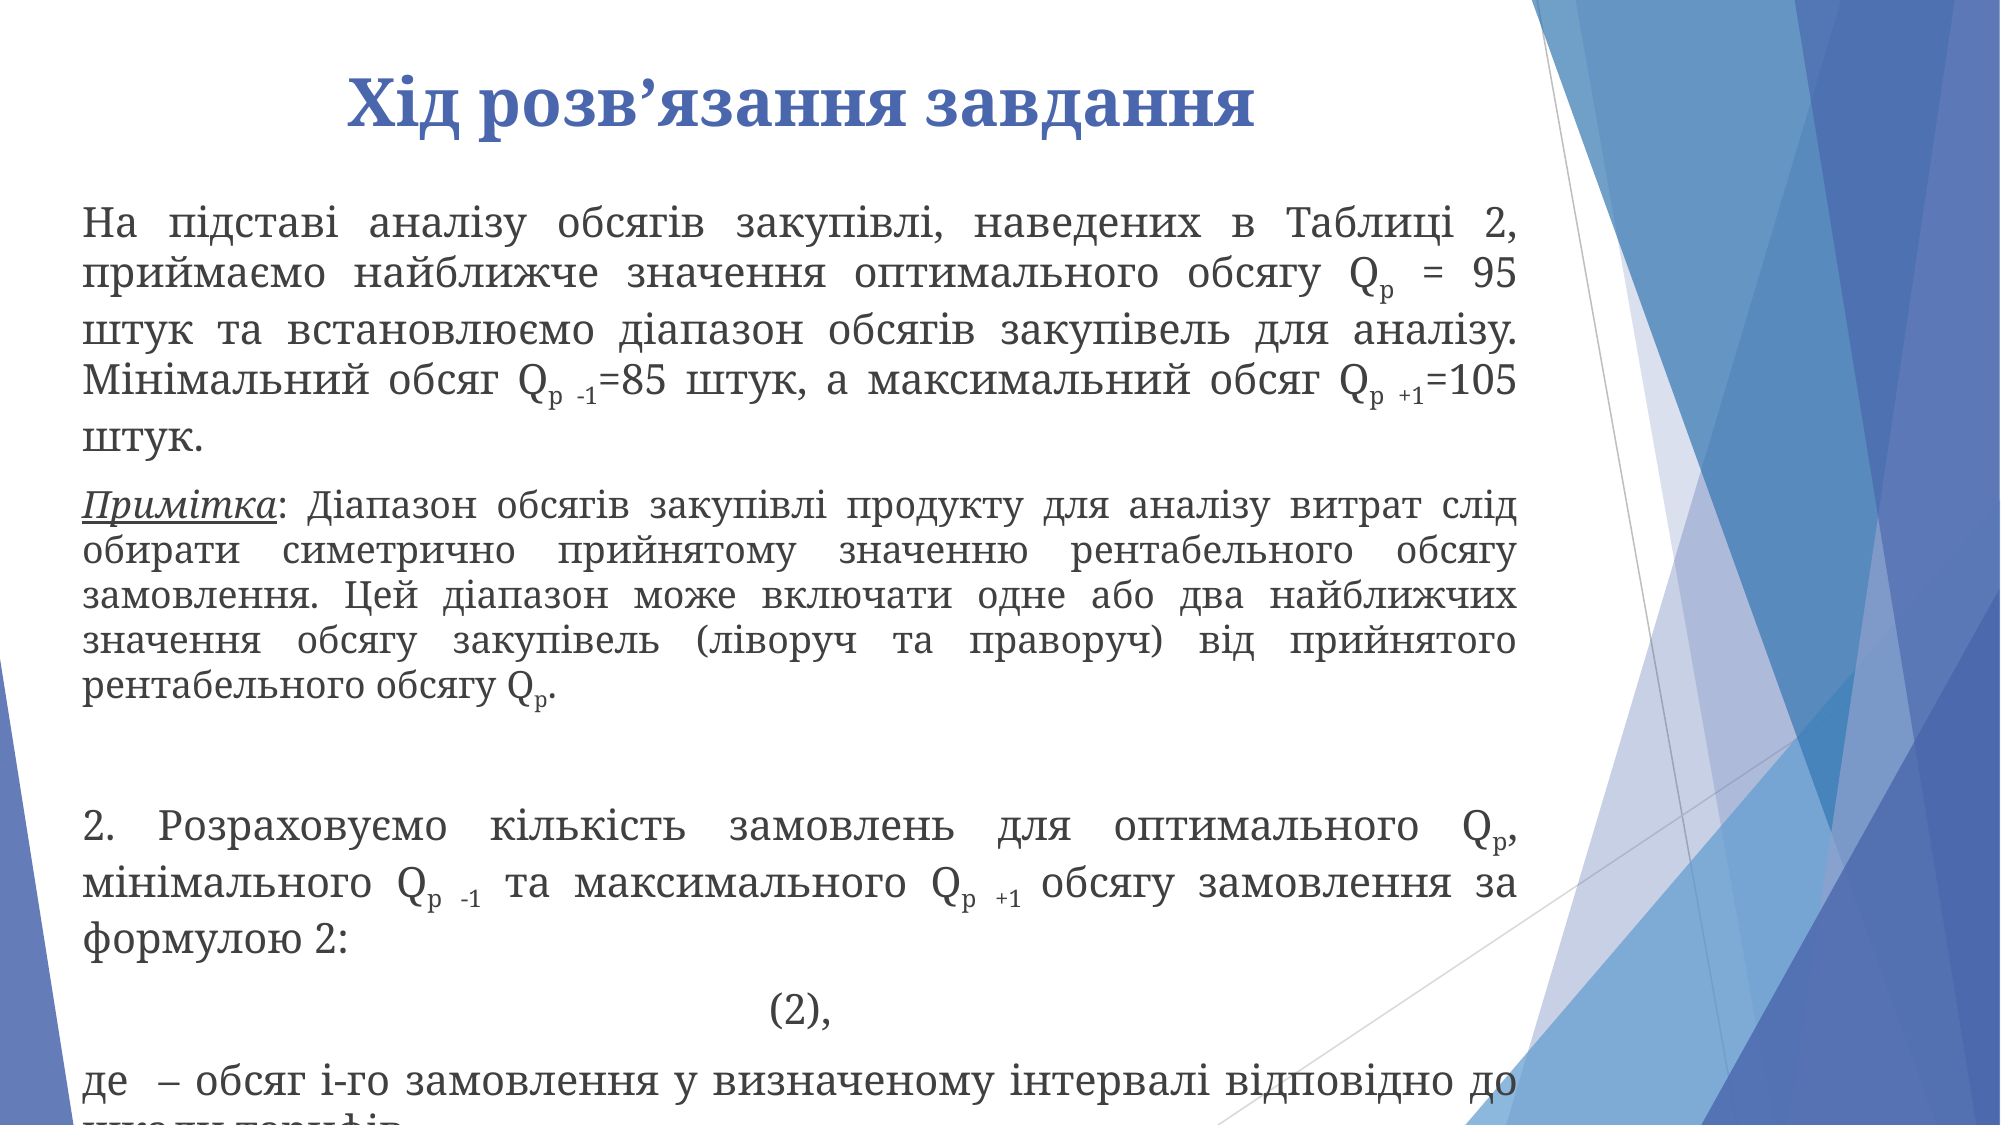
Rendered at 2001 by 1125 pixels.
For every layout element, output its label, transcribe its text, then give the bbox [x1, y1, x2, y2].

text_box Хід розв’язання завдання [332, 52, 1319, 153]
